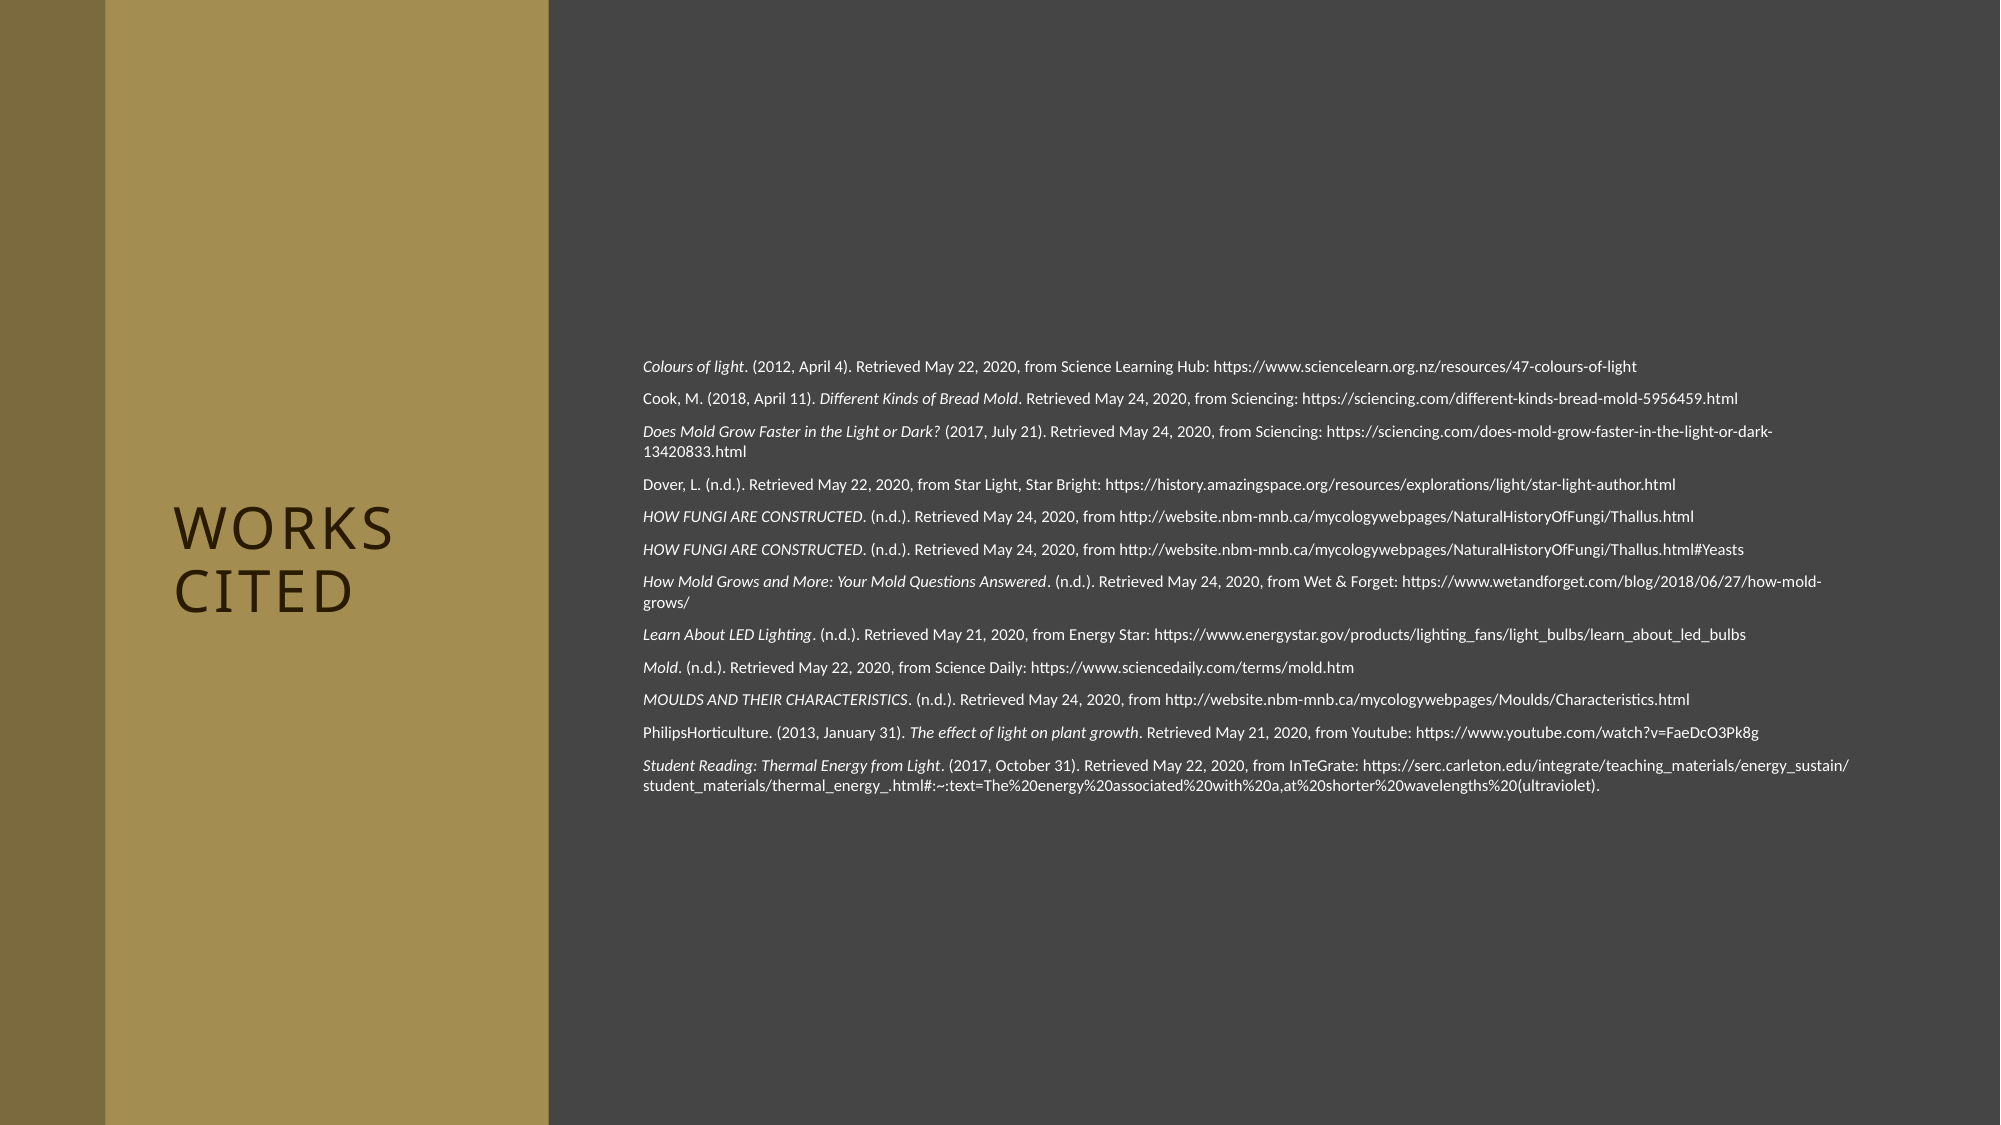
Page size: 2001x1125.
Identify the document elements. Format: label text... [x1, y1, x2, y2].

list Colours of light. (2012, April 4). Retrieved May 22, 2020, from Science Learning Hub: https://www.sciencelearn.org.nz/resources/47-colours-of-light Cook, M. (2018, April 11). Different Kinds of Bread Mold. Retrieved May 24, 2020, from Sciencing: https://sciencing.com/different-kinds-bread-mold-5956459.html Does Mold Grow Faster in the Light or Dark? (2017, July 21). Retrieved May 24, 2020, from Sciencing: https://sciencing.com/does-mold-grow-faster-in-the-light-or-dark-13420833.html Dover, L. (n.d.). Retrieved May 22, 2020, from Star Light, Star Bright: https://history.amazingspace.org/resources/explorations/light/star-light-author.html HOW FUNGI ARE CONSTRUCTED. (n.d.). Retrieved May 24, 2020, from http://website.nbm-mnb.ca/mycologywebpages/NaturalHistoryOfFungi/Thallus.html HOW FUNGI ARE CONSTRUCTED. (n.d.). Retrieved May 24, 2020, from http://website.nbm-mnb.ca/mycologywebpages/NaturalHistoryOfFungi/Thallus.html#Yeasts How Mold Grows and More: Your Mold Questions Answered. (n.d.). Retrieved May 24, 2020, from Wet & Forget: https://www.wetandforget.com/blog/2018/06/27/how-mold-grows/ Learn About LED Lighting. (n.d.). Retrieved May 21, 2020, from Energy Star: https://www.energystar.gov/products/lighting_fans/light_bulbs/learn_about_led_bulbs Mold. (n.d.). Retrieved May 22, 2020, from Science Daily: https://www.sciencedaily.com/terms/mold.htm MOULDS AND THEIR CHARACTERISTICS. (n.d.). Retrieved May 24, 2020, from http://website.nbm-mnb.ca/mycologywebpages/Moulds/Characteristics.html PhilipsHorticulture. (2013, January 31). The effect of light on plant growth. Retrieved May 21, 2020, from Youtube: https://www.youtube.com/watch?v=FaeDcO3Pk8g Student Reading: Thermal Energy from Light. (2017, October 31). Retrieved May 22, 2020, from InTeGrate: https://serc.carleton.edu/integrate/teaching_materials/energy_sustain/student_materials/thermal_energy_.html#:~:text=The%20energy%20associated%20with%20a,at%20shorter%20wavelengths%20(ultraviolet). [628, 222, 1875, 903]
text_box [550, 0, 2000, 1125]
title Works Cited [158, 222, 497, 903]
text_box [107, 0, 550, 1125]
text_box [0, 0, 107, 1125]
